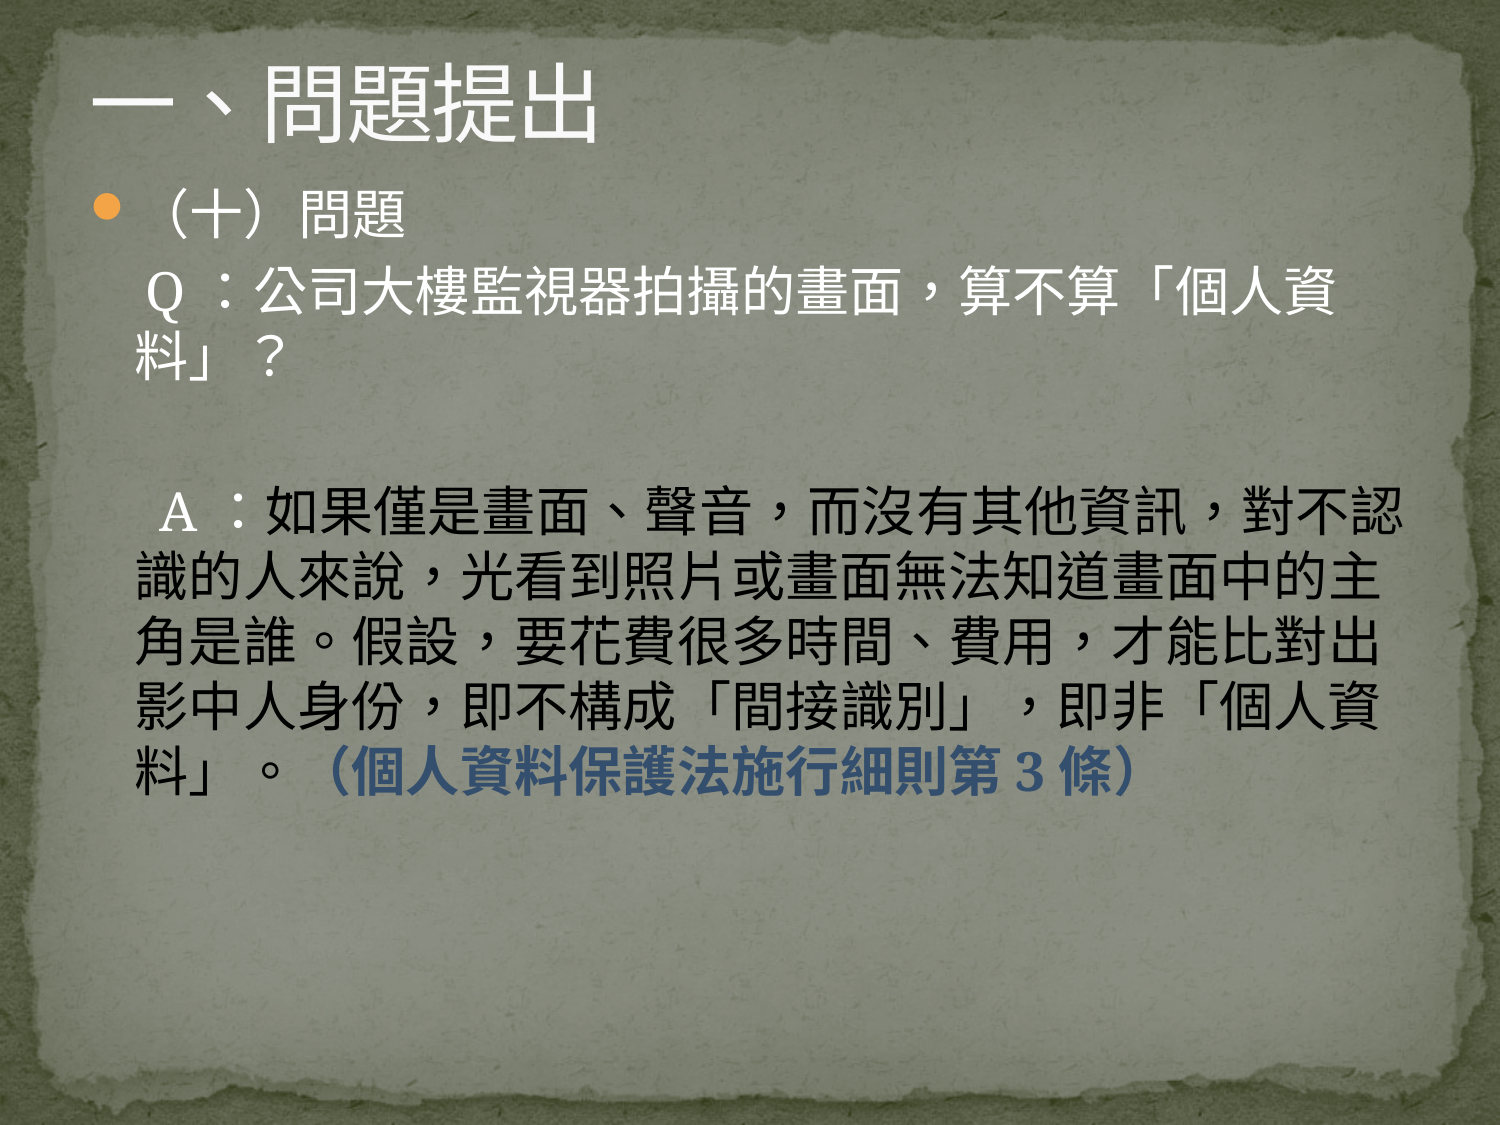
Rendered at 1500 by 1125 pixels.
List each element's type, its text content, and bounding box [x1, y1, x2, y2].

list （十）問題 Q：公司大樓監視器拍攝的畫面，算不算「個人資 料」？ A：如果僅是畫面、聲音，而沒有其他資訊，對不認識的人來說，光看到照片或畫面無法知道畫面中的主角是誰。假設，要花費很多時間、費用，才能比對出影中人身份，即不構成「間接識別」，即非「個人資料」。（個人資料保護法施行細則第3條） [75, 172, 1425, 1059]
title 一、問題提出 [74, 24, 1425, 161]
